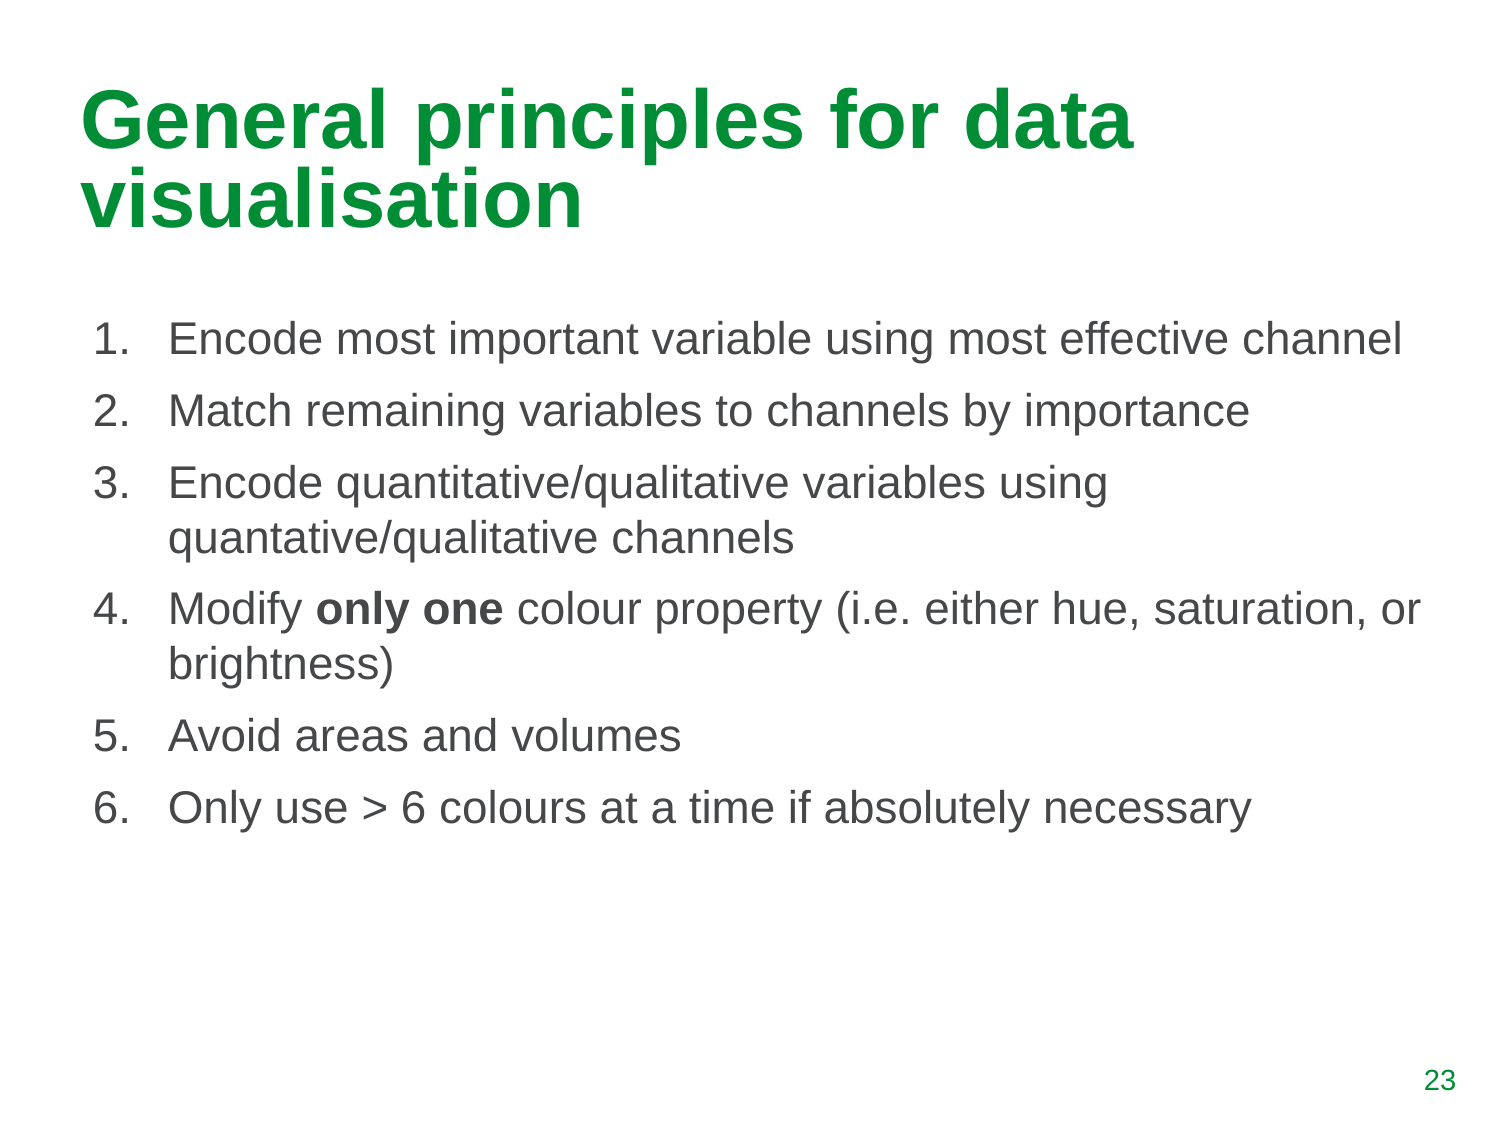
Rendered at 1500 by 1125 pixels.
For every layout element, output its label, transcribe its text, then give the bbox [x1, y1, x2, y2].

list Encode most important variable using most effective channel Match remaining variables to channels by importance Encode quantitative/qualitative variables using quantative/qualitative channels Modify only one colour property (i.e. either hue, saturation, or brightness) Avoid areas and volumes Only use > 6 colours at a time if absolutely necessary [92, 309, 1433, 1038]
title General principles for data visualisation [80, 69, 1420, 245]
slide_number ‹#› [1408, 1049, 1500, 1109]
